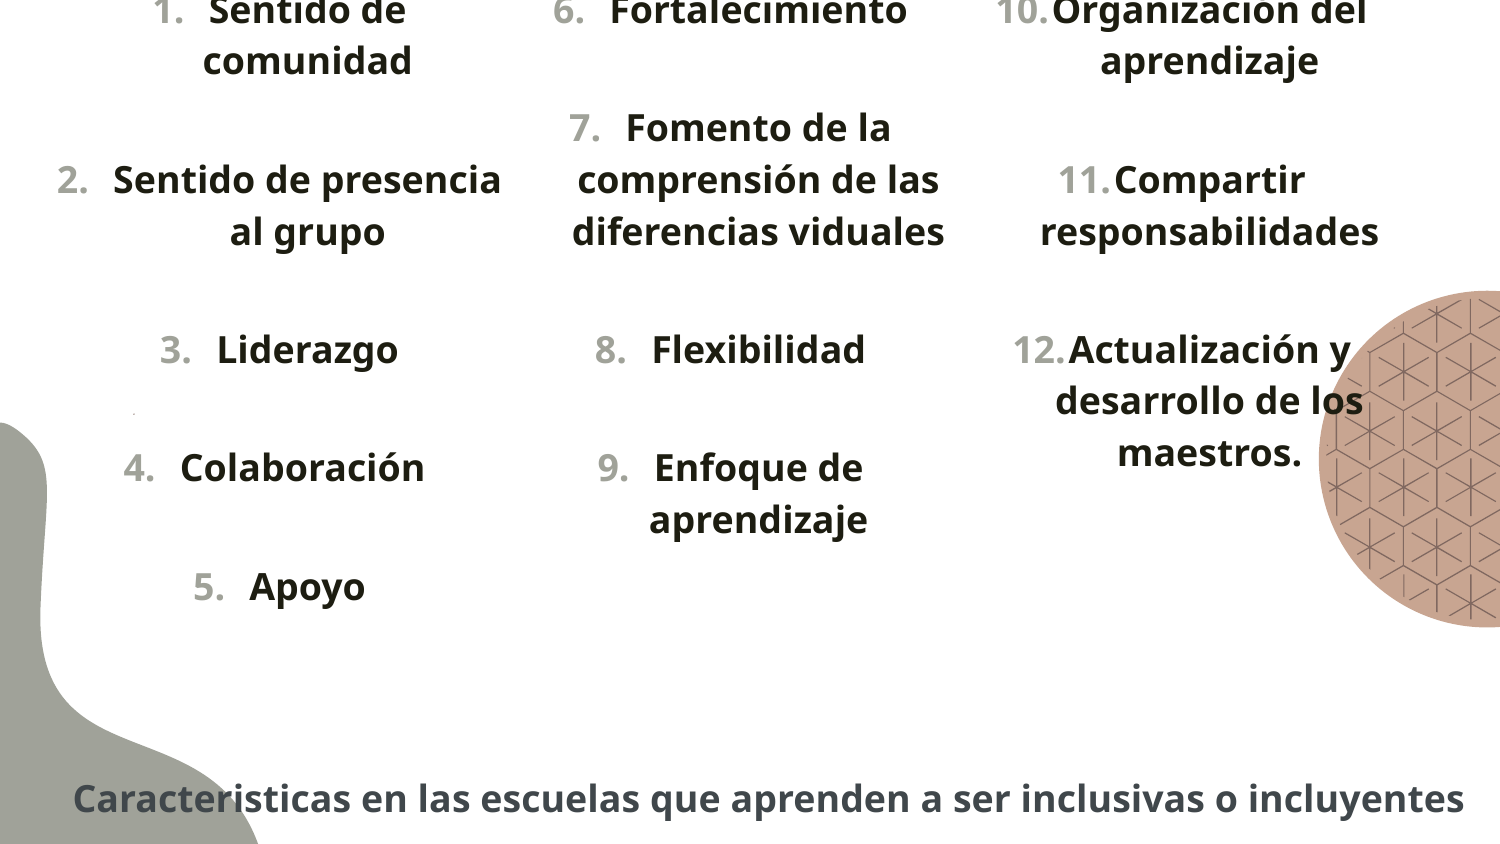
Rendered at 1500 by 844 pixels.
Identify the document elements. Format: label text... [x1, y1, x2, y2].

list Sentido de comunidad Sentido de presencia al grupo Liderazgo Colaboración Apoyo Fortalecimiento Fomento de la comprensión de las diferencias viduales Flexibilidad Enfoque de aprendizaje Organización del aprendizaje Compartir responsabilidades Actualización y desarrollo de los maestros. [39, 0, 1423, 552]
title Caracteristicas en las escuelas que aprenden a ser inclusivas o incluyentes [39, 665, 1500, 835]
